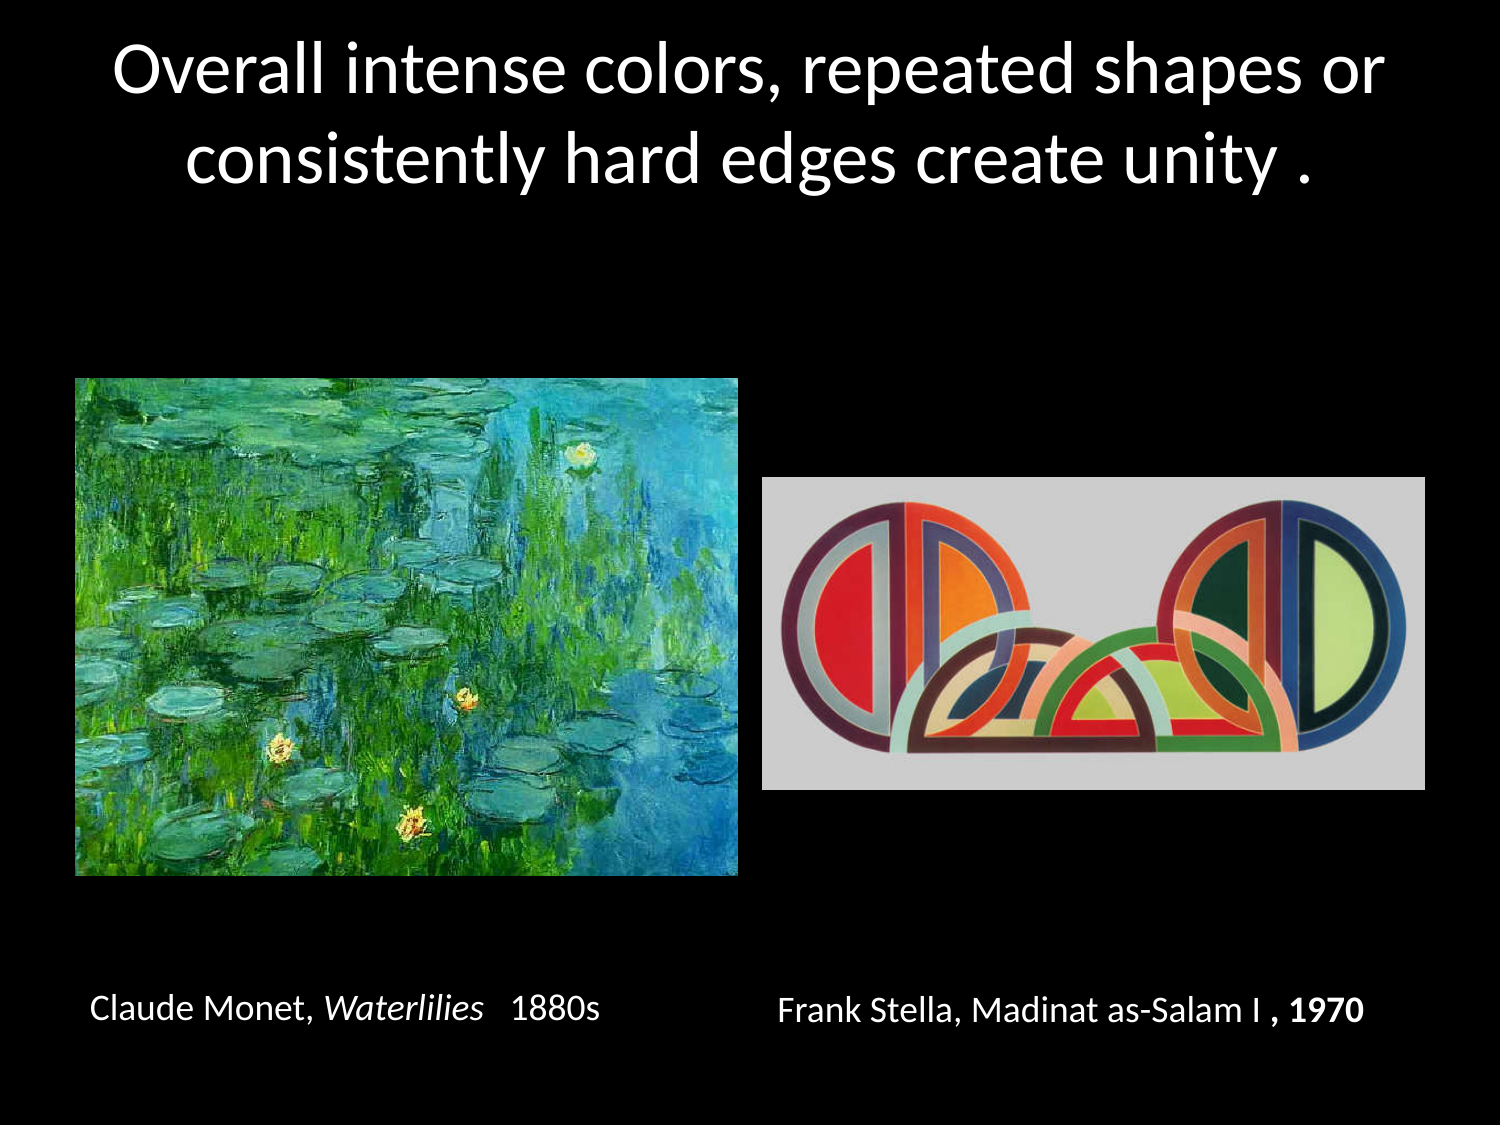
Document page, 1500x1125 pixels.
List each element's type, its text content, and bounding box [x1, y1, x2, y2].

title Overall intense colors, repeated shapes or consistently hard edges create unity . [75, 60, 1425, 248]
text_box Claude Monet, Waterlilies 1880s [75, 1007, 668, 1036]
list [74, 255, 738, 999]
text_box Frank Stella, Madinat as-Salam I , 1970 [762, 1012, 1425, 1037]
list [762, 262, 1426, 1006]
